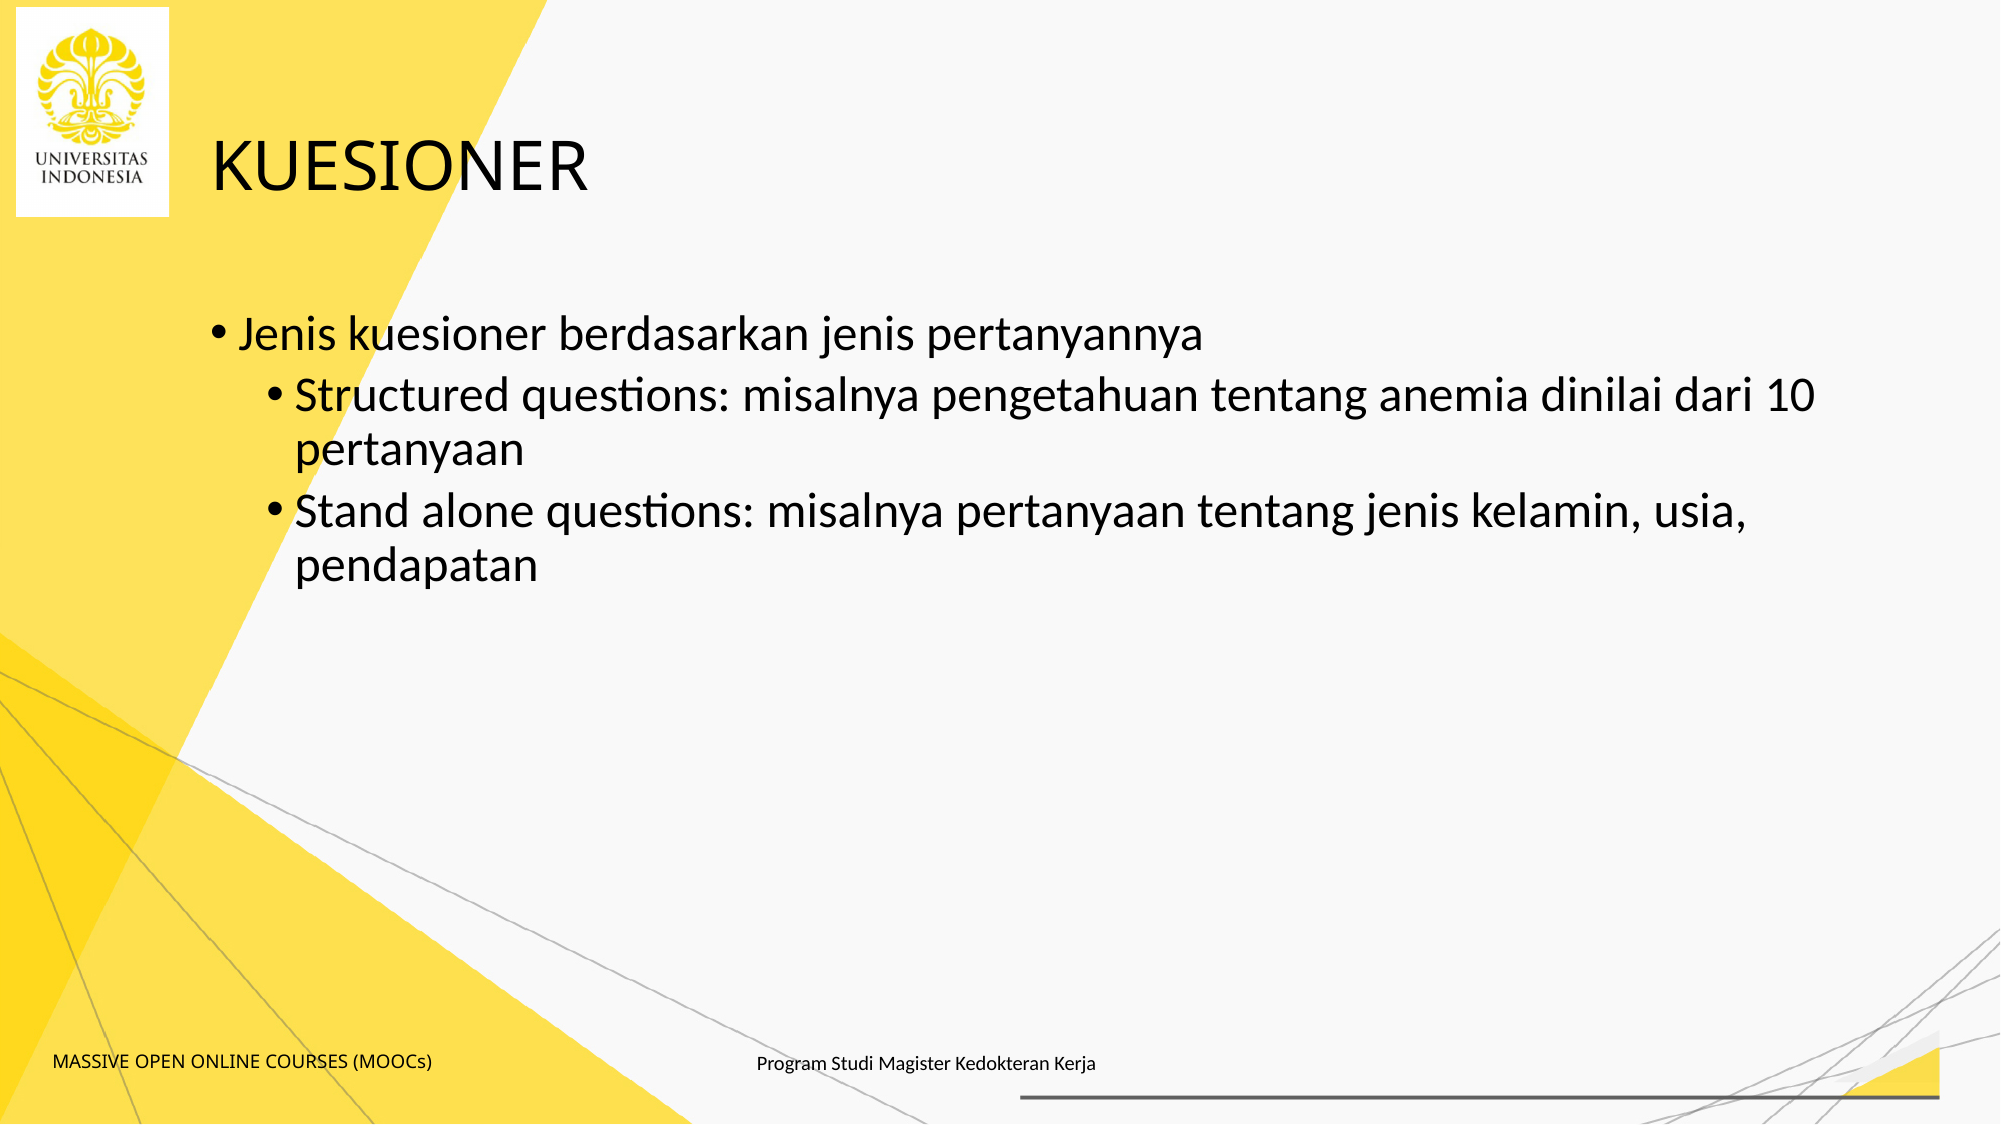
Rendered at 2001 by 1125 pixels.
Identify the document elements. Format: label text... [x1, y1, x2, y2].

list Jenis kuesioner berdasarkan jenis pertanyannya Structured questions: misalnya pengetahuan tentang anemia dinilai dari 10 pertanyaan Stand alone questions: misalnya pertanyaan tentang jenis kelamin, usia, pendapatan [195, 299, 1863, 1014]
title KUESIONER [195, 59, 1863, 278]
picture [0, 0, 2001, 1125]
